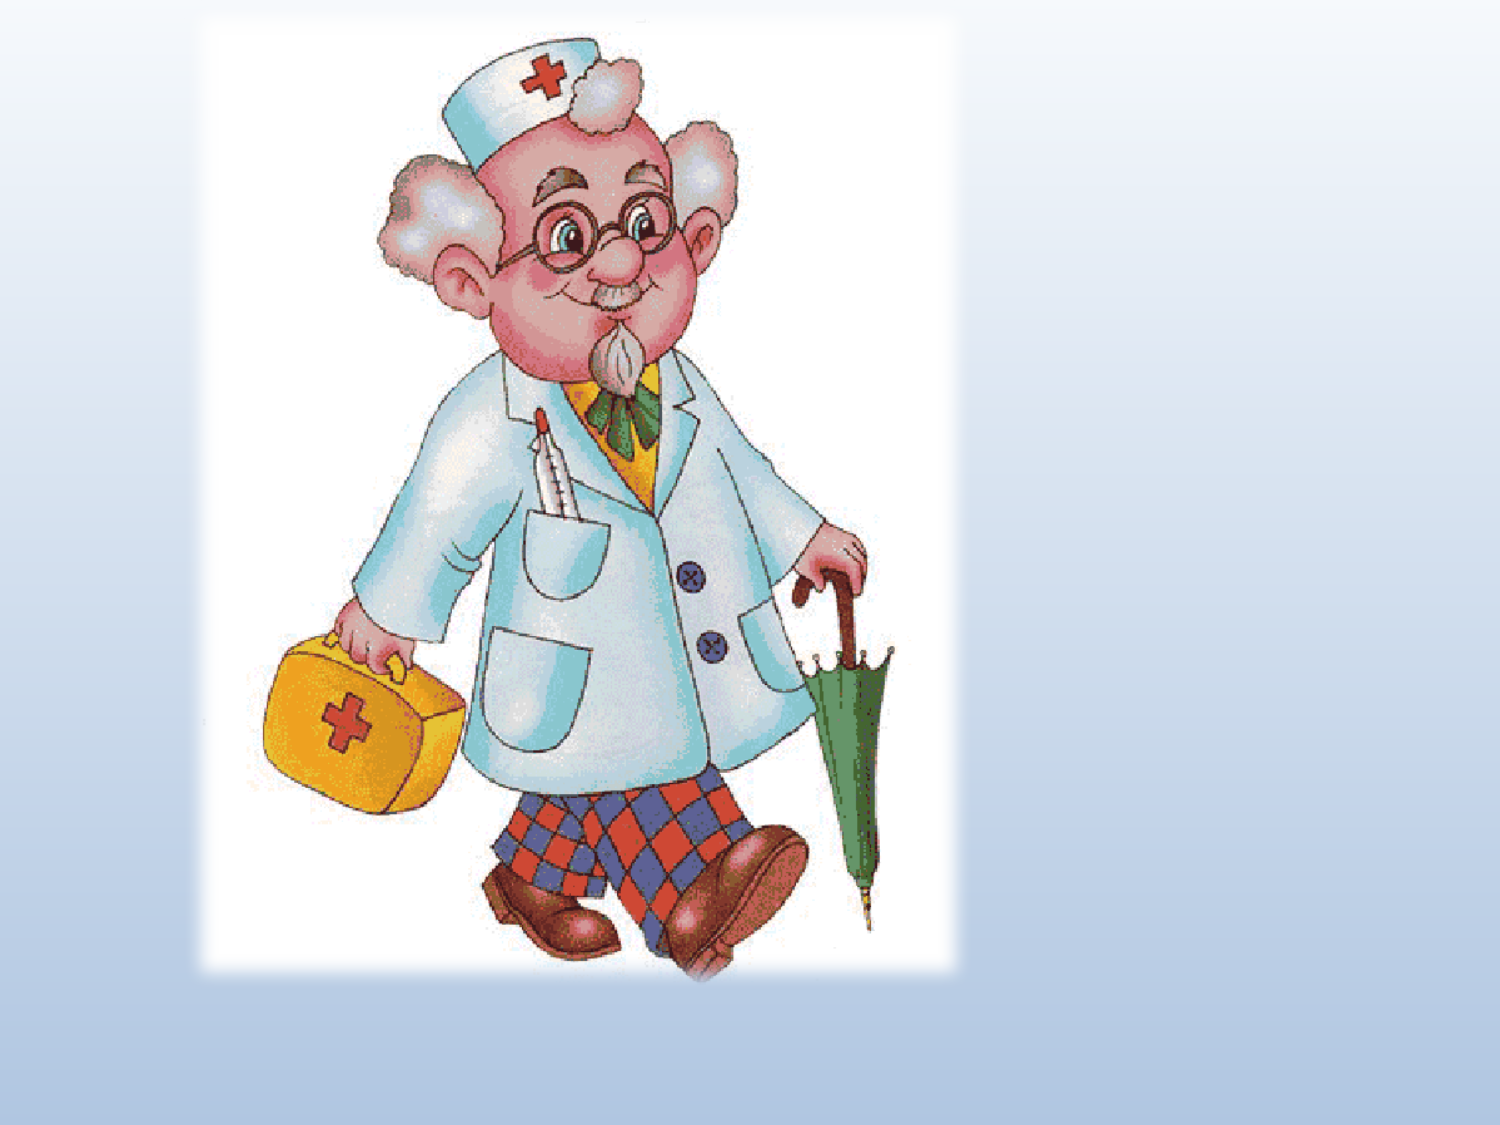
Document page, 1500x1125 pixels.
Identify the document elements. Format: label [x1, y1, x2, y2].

picture [182, 0, 975, 990]
